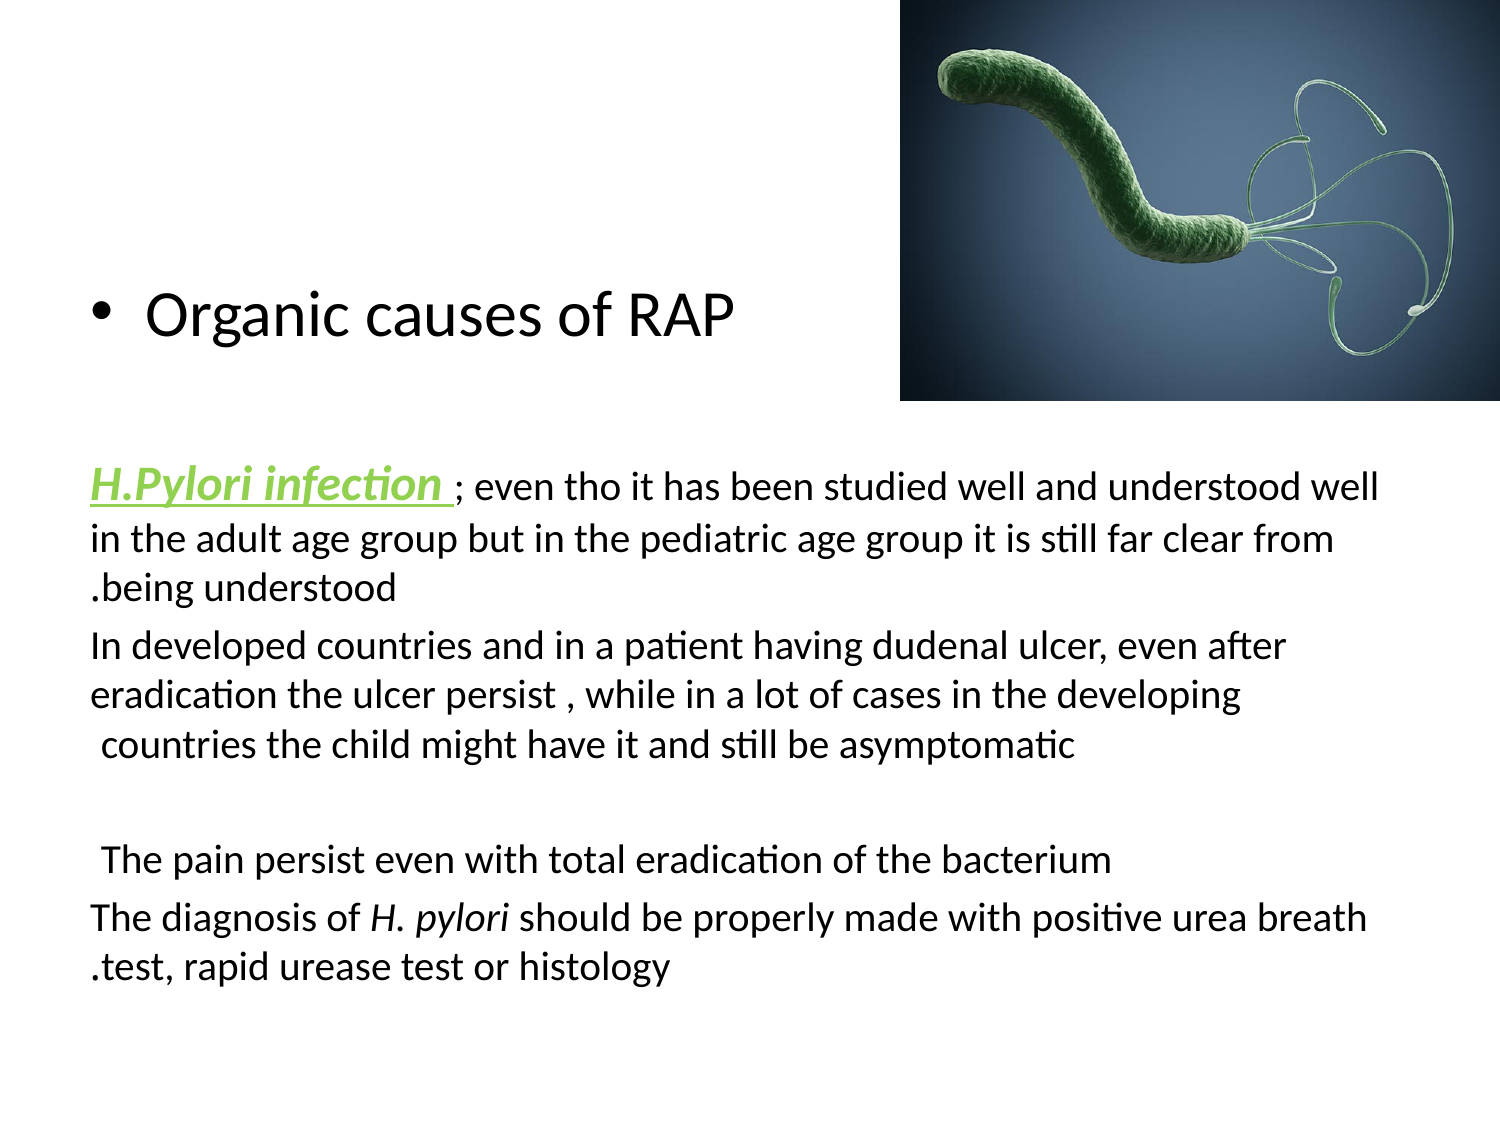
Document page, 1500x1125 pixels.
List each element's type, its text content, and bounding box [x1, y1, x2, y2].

list Organic causes of RAP H.Pylori infection ; even tho it has been studied well and understood well in the adult age group but in the pediatric age group it is still far clear from being understood. In developed countries and in a patient having dudenal ulcer, even after eradication the ulcer persist , while in a lot of cases in the developing countries the child might have it and still be asymptomatic The pain persist even with total eradication of the bacterium The diagnosis of H. pylori should be properly made with positive urea breath test, rapid urease test or histology. [75, 262, 1425, 1005]
picture [899, 0, 1500, 401]
